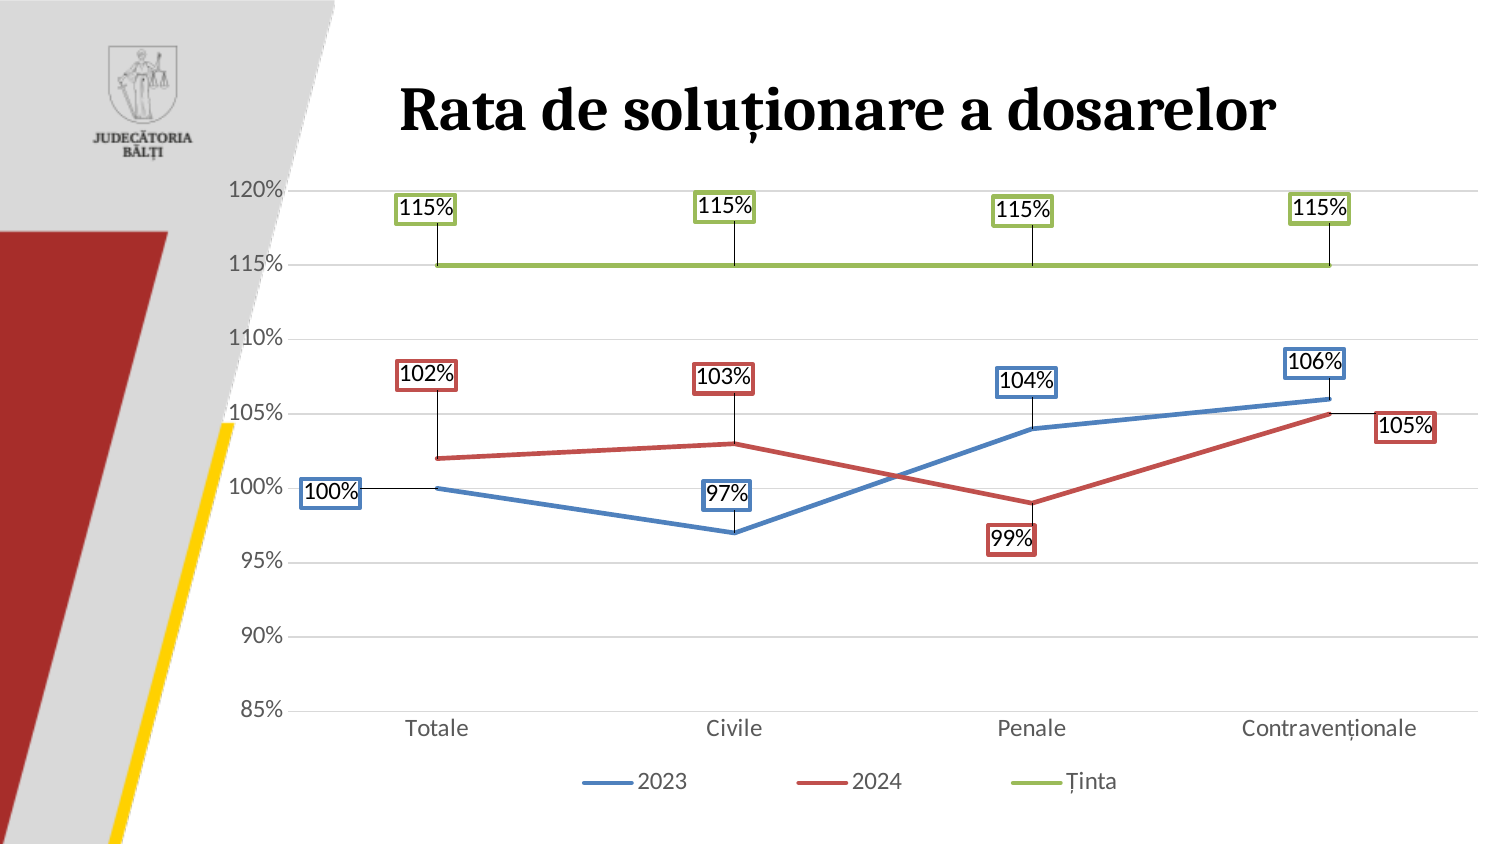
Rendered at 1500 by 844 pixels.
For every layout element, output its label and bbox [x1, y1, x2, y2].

chart [204, 10, 1500, 816]
